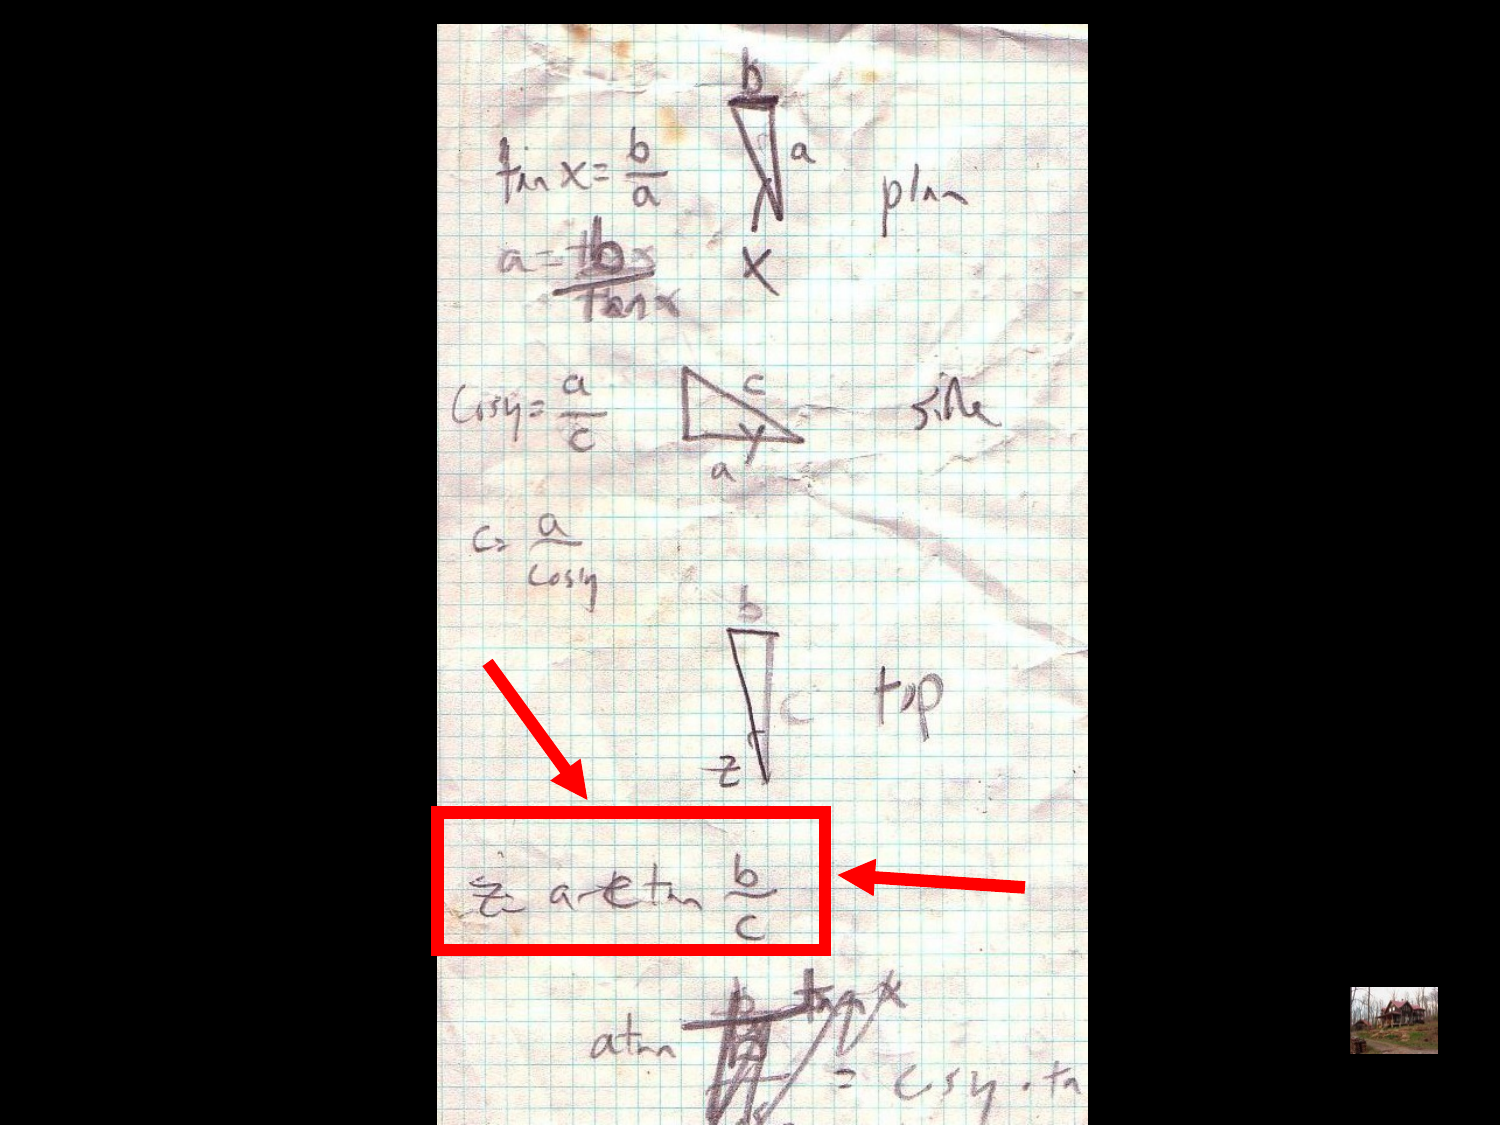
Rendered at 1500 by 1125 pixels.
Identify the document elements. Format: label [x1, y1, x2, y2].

picture [437, 24, 1089, 1125]
picture [1349, 987, 1438, 1054]
